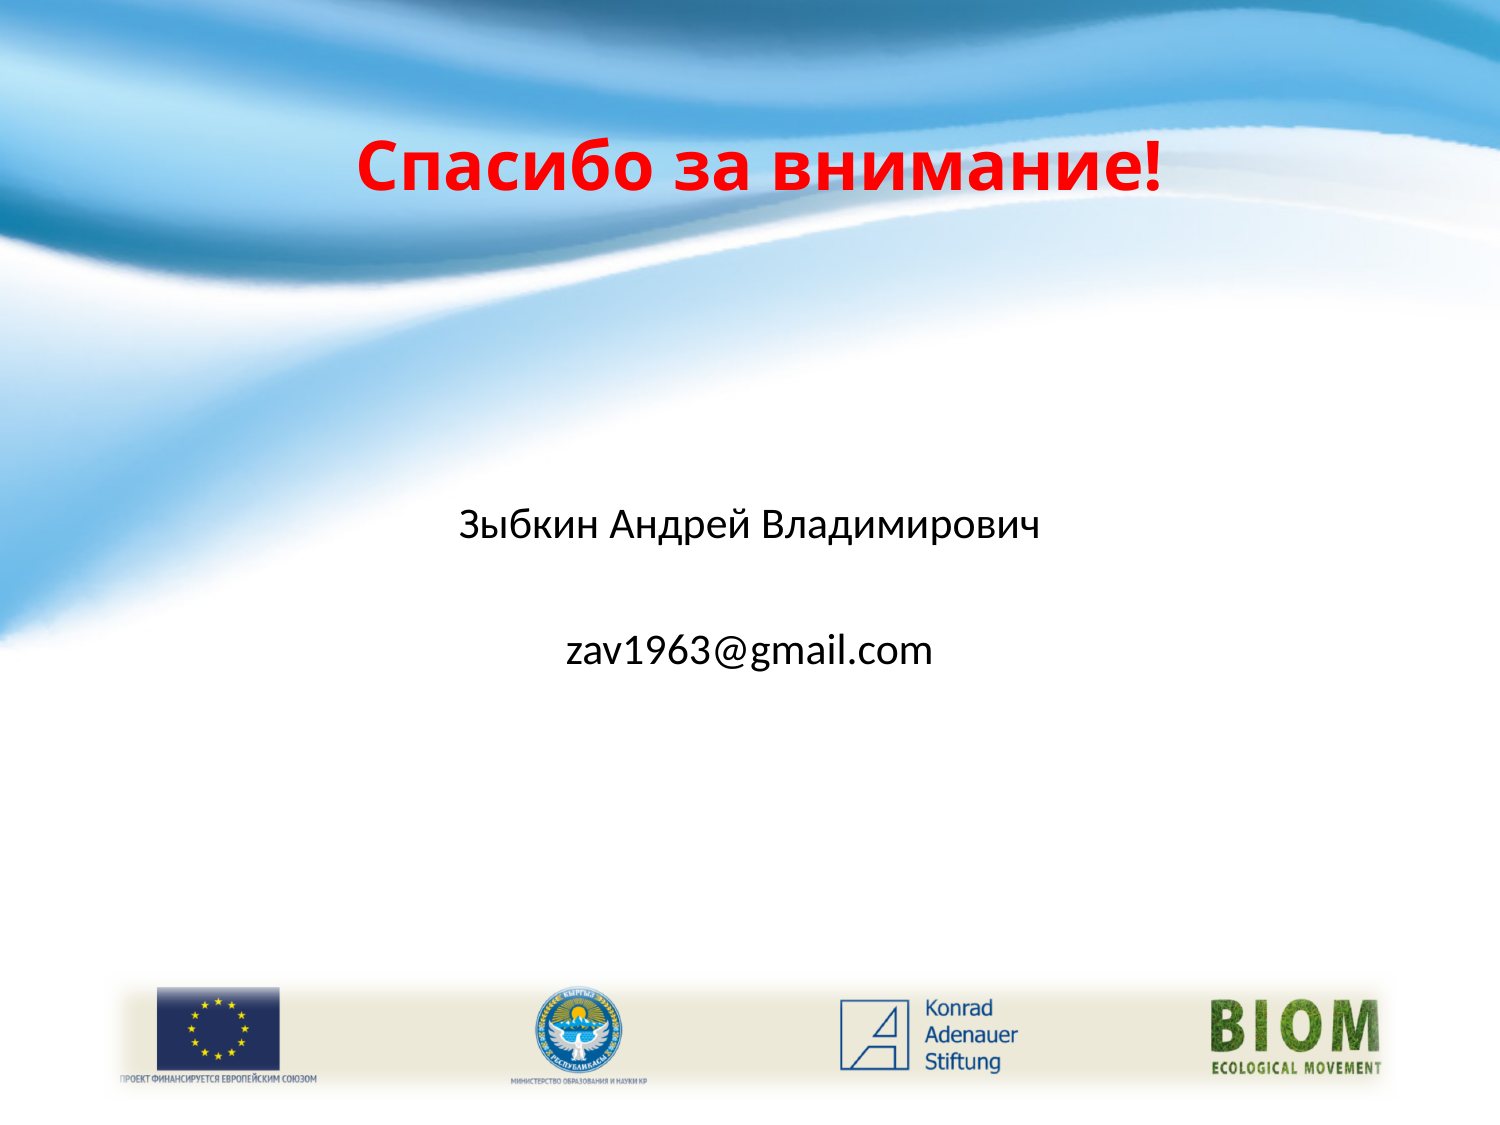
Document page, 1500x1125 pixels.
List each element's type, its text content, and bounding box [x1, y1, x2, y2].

title Спасибо за внимание! [122, 59, 1397, 278]
list Зыбкин Андрей Владимирович zav1963@gmail.com [103, 299, 1397, 972]
picture [0, 0, 1500, 1125]
